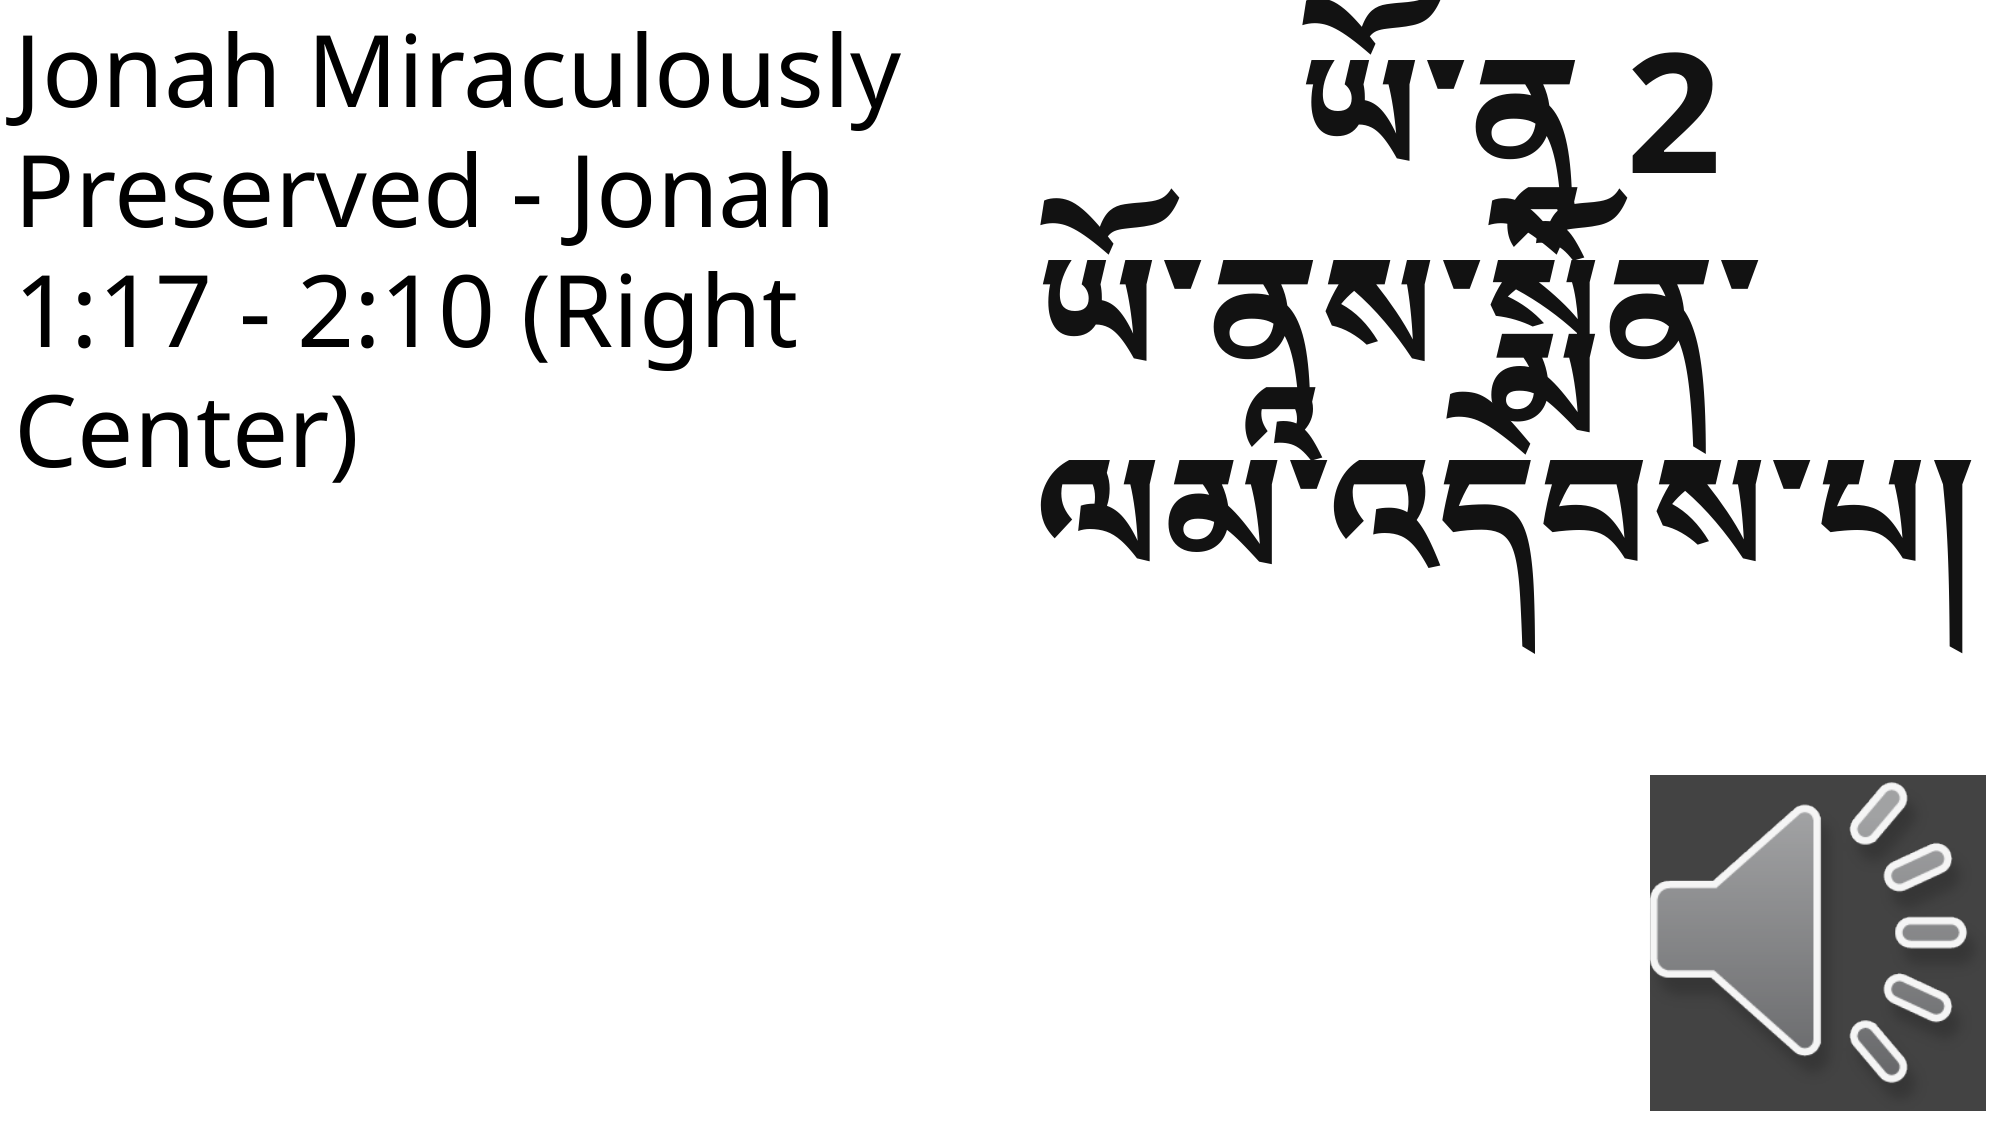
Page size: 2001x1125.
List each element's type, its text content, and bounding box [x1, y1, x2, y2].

text_box ཡོ་ནཱ 2 ཡོ་ནཱས་སྨོན་ལམ་འདེབས་པ། [1019, 0, 2000, 1125]
picture [1648, 773, 1987, 1112]
text_box Jonah Miraculously Preserved - Jonah 1:17 - 2:10 (Right Center) [0, 0, 981, 1125]
